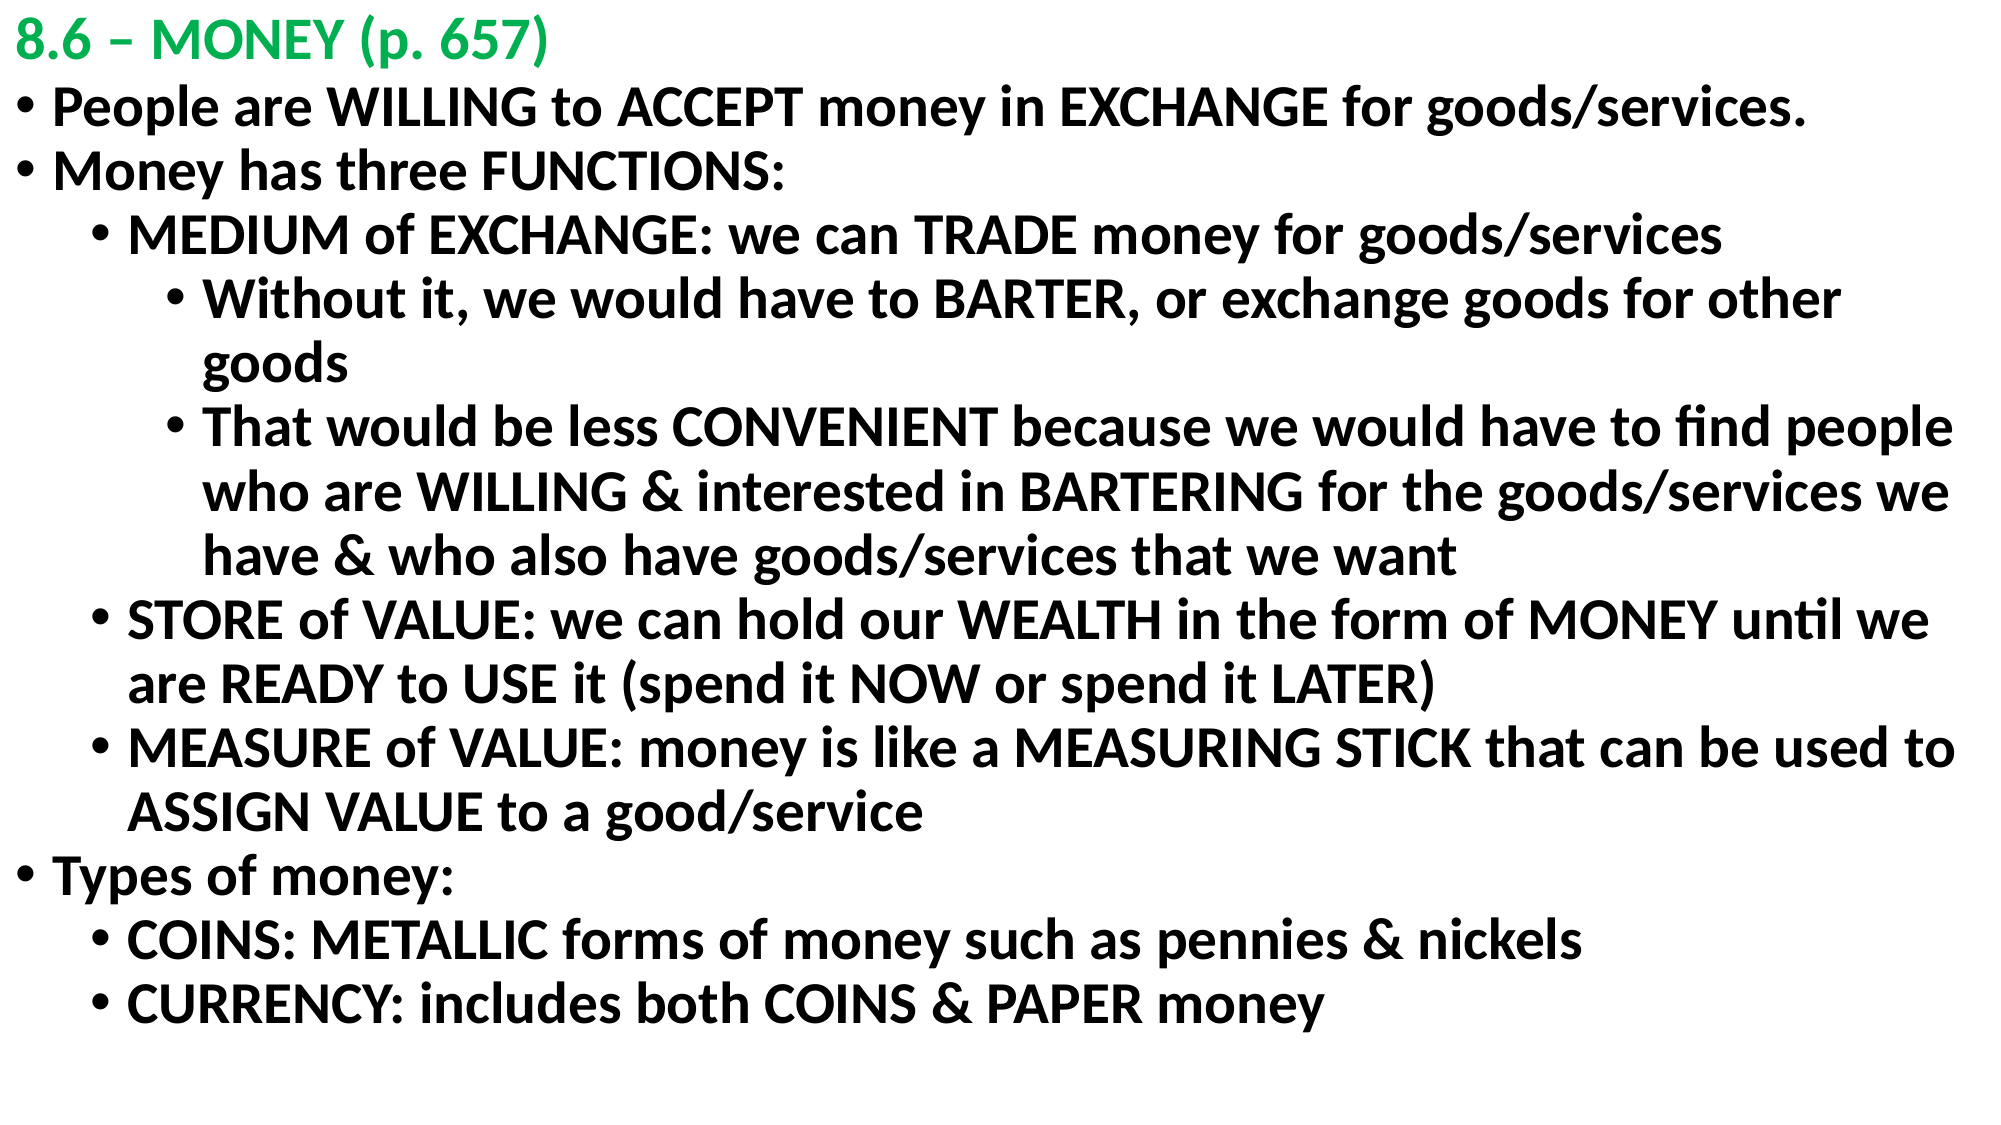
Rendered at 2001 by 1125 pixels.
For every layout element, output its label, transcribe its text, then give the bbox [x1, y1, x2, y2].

title 8.6 – MONEY (p. 657) [0, 0, 2000, 67]
list People are WILLING to ACCEPT money in EXCHANGE for goods/services. Money has three FUNCTIONS: MEDIUM of EXCHANGE: we can TRADE money for goods/services Without it, we would have to BARTER, or exchange goods for other goods That would be less CONVENIENT because we would have to find people who are WILLING & interested in BARTERING for the goods/services we have & who also have goods/services that we want STORE of VALUE: we can hold our WEALTH in the form of MONEY until we are READY to USE it (spend it NOW or spend it LATER) MEASURE of VALUE: money is like a MEASURING STICK that can be used to ASSIGN VALUE to a good/service Types of money: COINS: METALLIC forms of money such as pennies & nickels CURRENCY: includes both COINS & PAPER money [0, 67, 2000, 1125]
